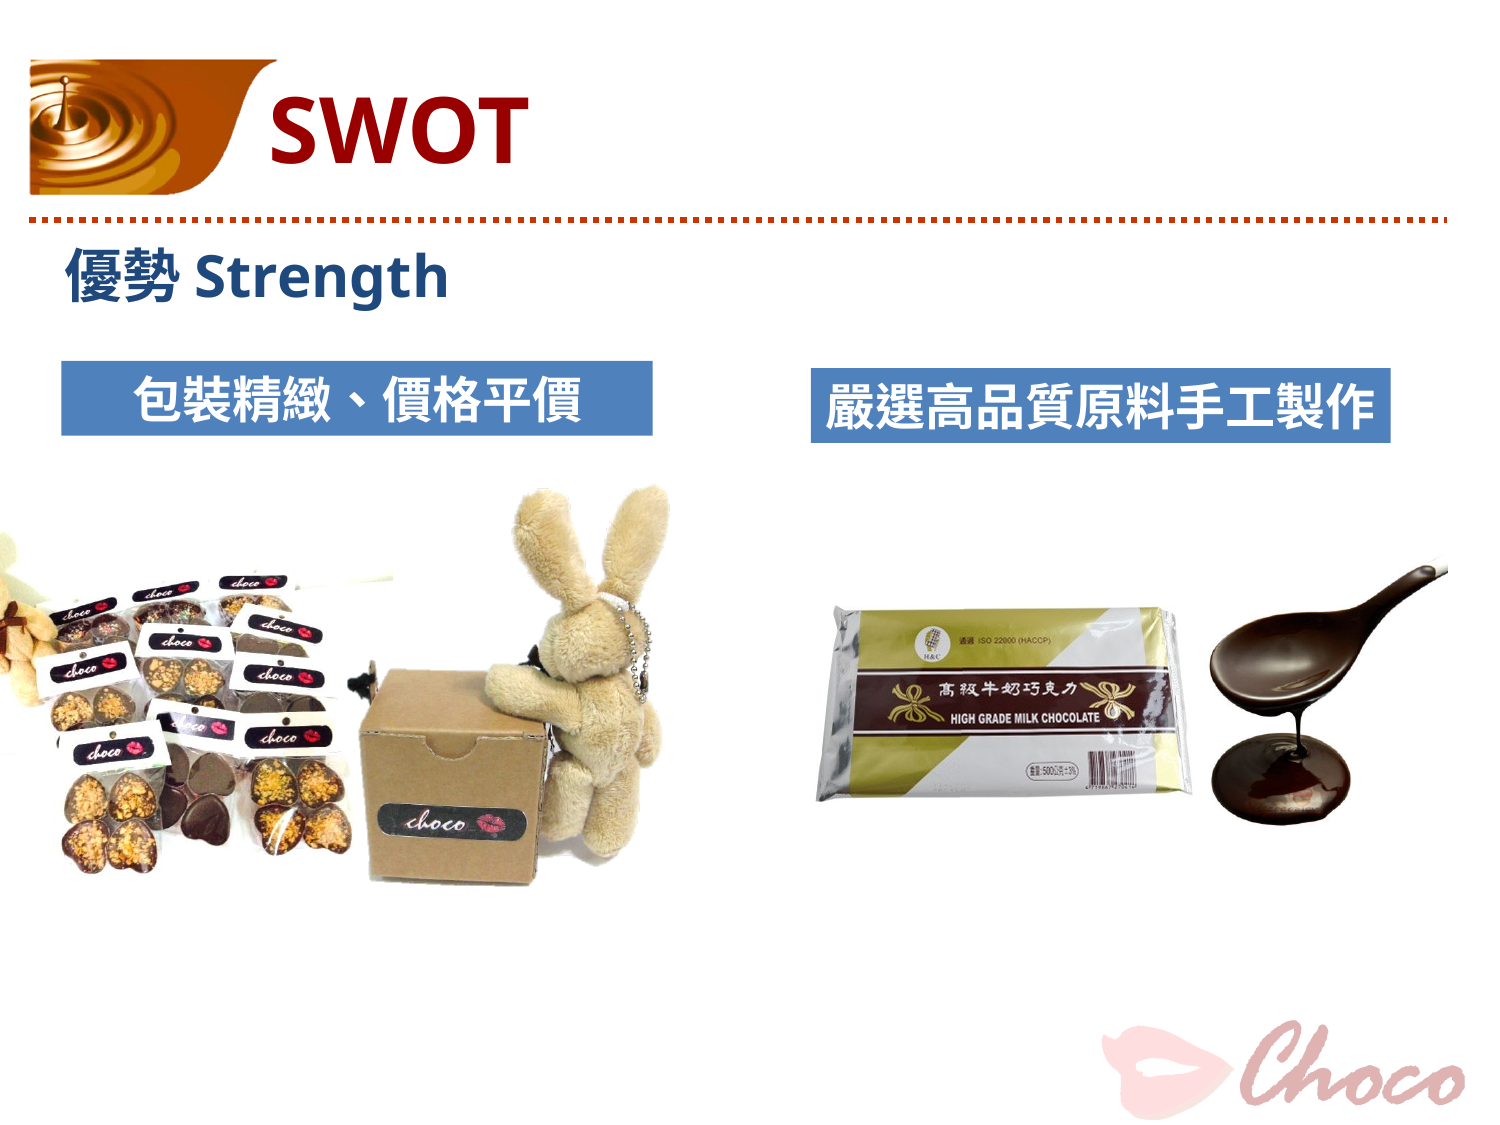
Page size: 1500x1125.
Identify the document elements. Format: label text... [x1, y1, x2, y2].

title SWOT [253, 33, 1402, 221]
picture [0, 467, 784, 955]
text_box 包裝精緻、價格平價 [61, 360, 653, 436]
picture [1234, 1008, 1500, 1124]
picture [807, 553, 1448, 853]
picture [29, 51, 253, 204]
text_box 優勢Strength [49, 231, 665, 317]
text_box 嚴選高品質原料手工製作 [810, 368, 1391, 443]
